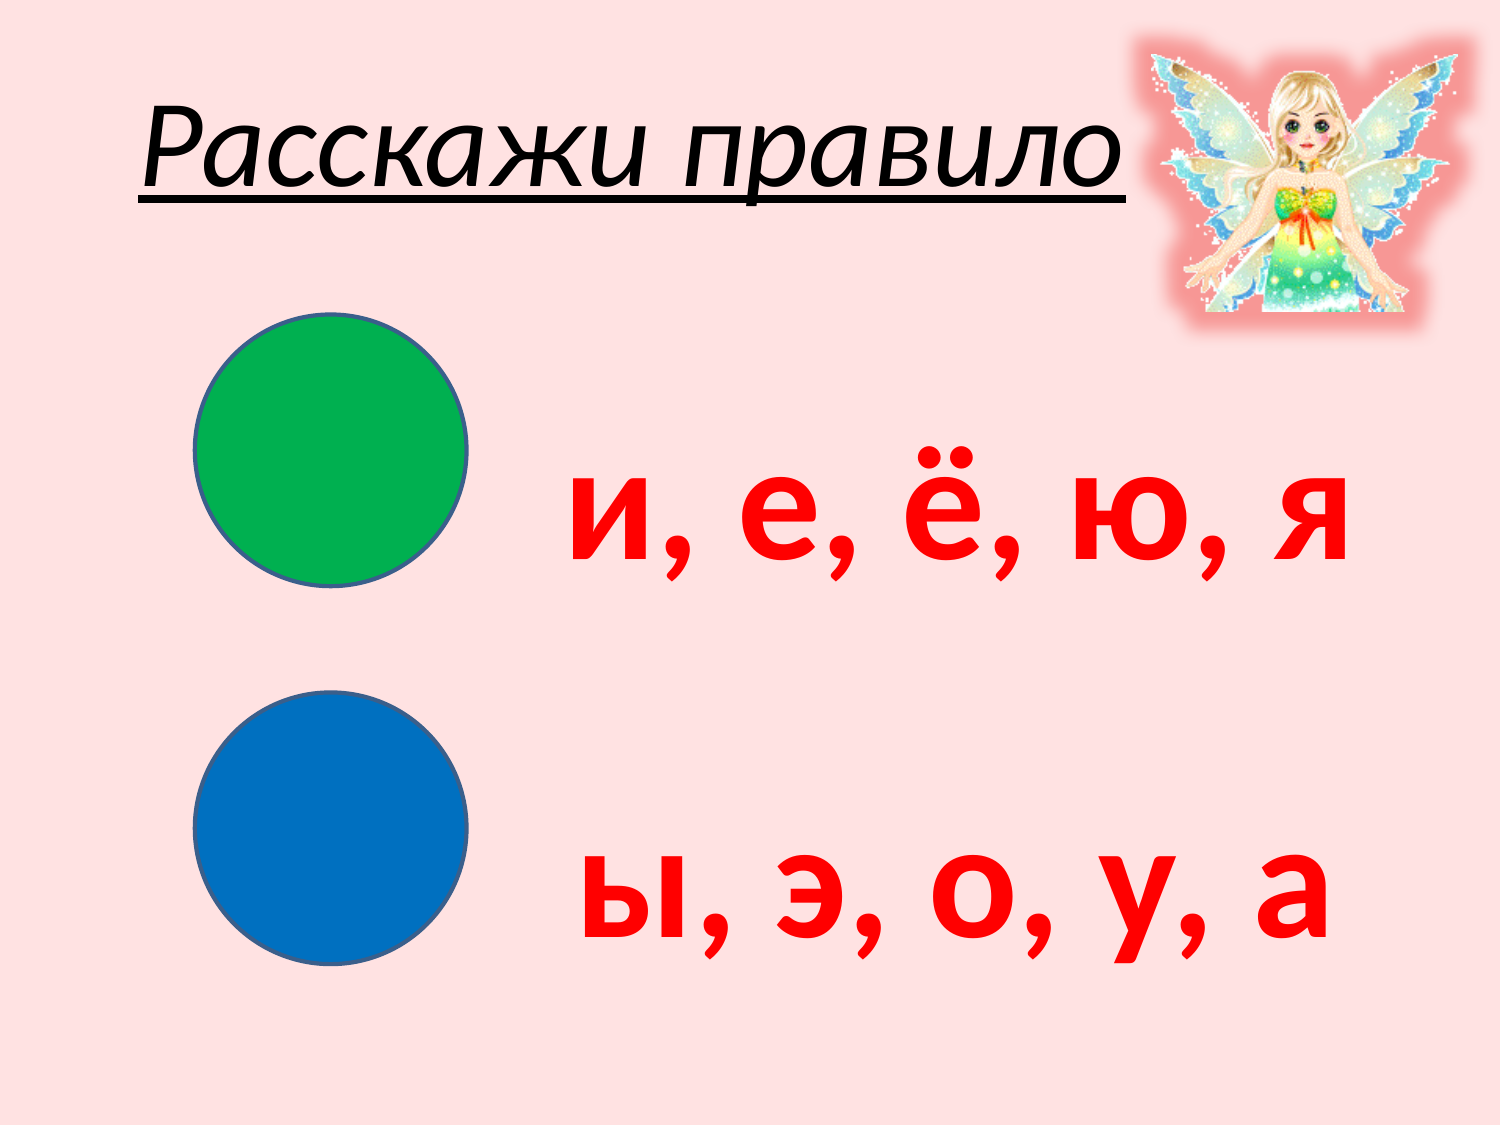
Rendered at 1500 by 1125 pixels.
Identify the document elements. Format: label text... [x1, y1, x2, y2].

text_box [192, 690, 469, 967]
text_box [192, 312, 469, 589]
text_box Расскажи правило [53, 54, 1122, 220]
text_box и, е, ё, ю, я [549, 385, 1388, 600]
picture [1151, 54, 1458, 313]
text_box ы, э, о, у, а [560, 763, 1412, 978]
